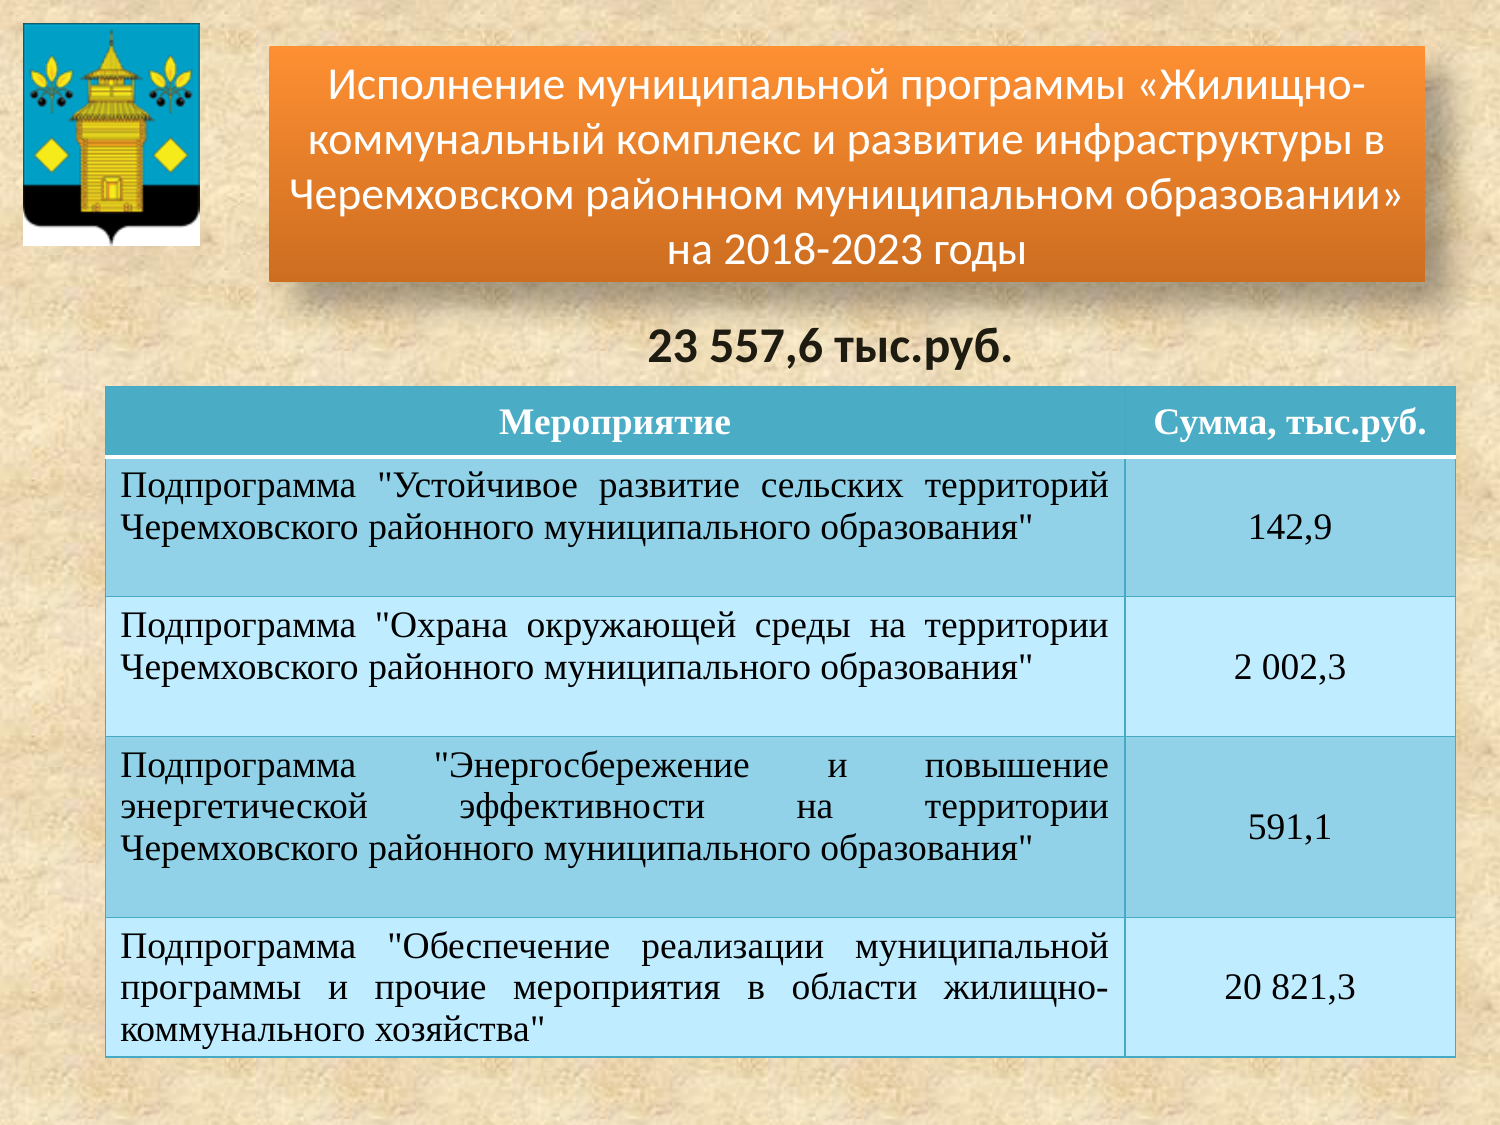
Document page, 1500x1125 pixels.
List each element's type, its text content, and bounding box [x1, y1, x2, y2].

table_cell Подпрограмма "Энергосбережение и повышение энергетической эффективности на территории Черемховского районного муниципального образования" [106, 737, 1124, 917]
text_box 23 557,6 тыс.руб. [632, 304, 1055, 380]
table_cell Подпрограмма "Устойчивое развитие сельских территорий Черемховского районного муниципального образования" [106, 459, 1124, 596]
table_header Сумма, тыс.руб. [1126, 387, 1455, 455]
table_cell Подпрограмма "Обеспечение реализации муниципальной программы и прочие мероприятия в области жилищно-коммунального хозяйства" [106, 918, 1124, 1056]
table_cell Подпрограмма "Охрана окружающей среды на территории Черемховского районного муниципального образования" [106, 597, 1124, 736]
table_header Мероприятие [106, 387, 1124, 455]
table_cell 142,9 [1126, 459, 1455, 596]
table_cell 2 002,3 [1126, 597, 1455, 736]
table_cell 20 821,3 [1126, 918, 1455, 1056]
picture [0, 0, 1500, 1125]
title Исполнение муниципальной программы «Жилищно-коммунальный комплекс и развитие инфраструктуры в Черемховском районном муниципальном образовании» на 2018-2023 годы [269, 46, 1425, 282]
table_cell 591,1 [1126, 737, 1455, 917]
